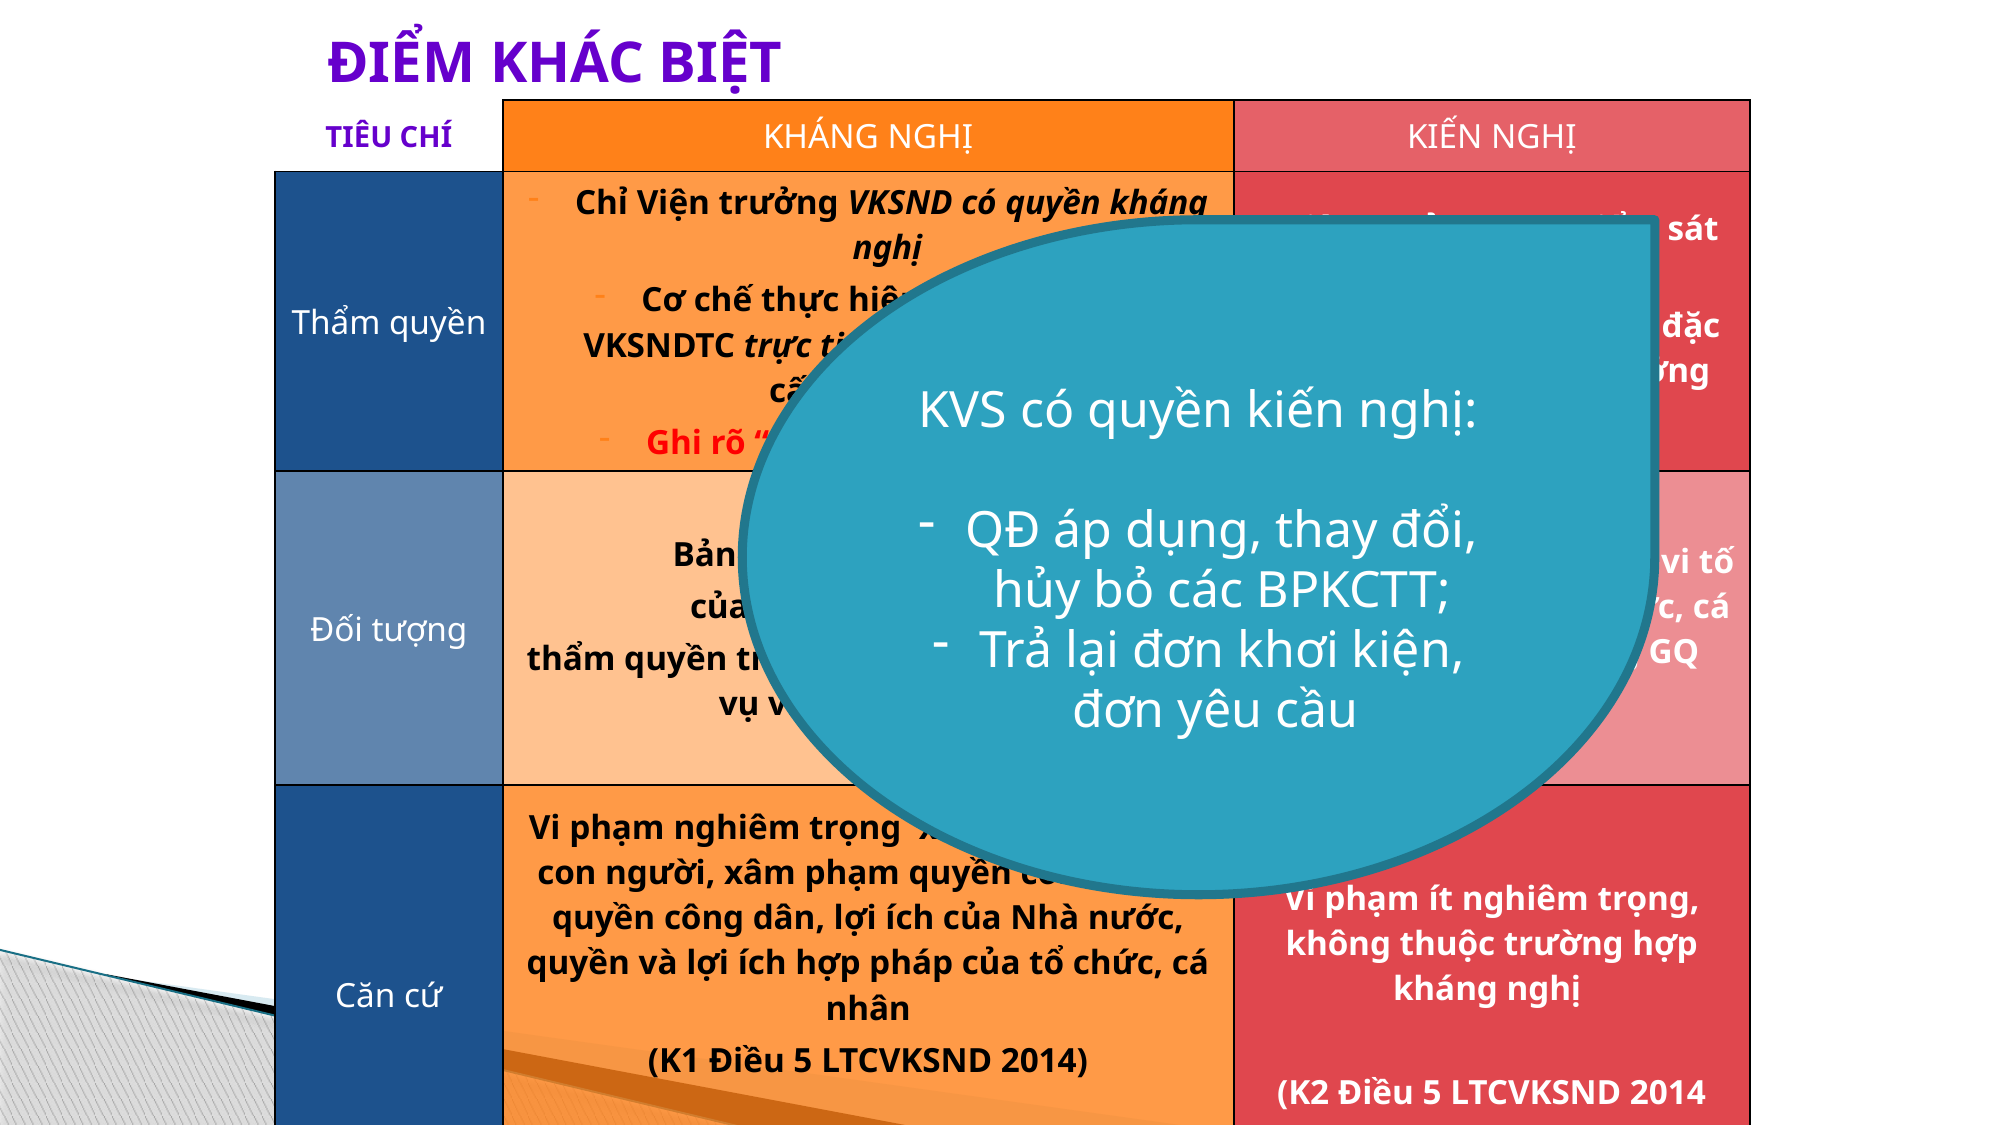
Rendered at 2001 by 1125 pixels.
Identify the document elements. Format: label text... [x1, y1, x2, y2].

text_box KVS có quyền kiến nghị: QĐ áp dụng, thay đổi, hủy bỏ các BPKCTT; Trả lại đơn khơi kiện, đơn yêu cầu [737, 215, 1660, 900]
table_header KHÁNG NGHỊ [504, 101, 1233, 171]
table_cell Bản án hoặc quyết định của cơ quan, người có thẩm quyền trong hoạt động kiểm sát GQ vụ việc DS, việc PS [504, 472, 852, 784]
table_header TIÊU CHÍ [275, 100, 502, 171]
table_cell Chỉ Viện trưởng VKSND có quyền kháng nghị Cơ chế thực hiện: Viện trưởng VKSNDTC trực tiếp KN hoặc phân công cấp Phó ký KN. Ghi rõ “KÝ THAY” (Đ 2 TTLT 02) [504, 172, 1233, 470]
table_cell Đối tượng [276, 472, 502, 784]
table_cell Vi phạm ít nghiêm trọng, không thuộc trường hợp kháng nghị (K2 Điều 5 LTCVKSND 2014 [1235, 786, 1749, 1125]
table_cell Tất cả các văn bản, hành vi tố tụngcủa cơ quan, tổ chức, cá nhân trong hoạt động GQ việc DS, VPS [1545, 472, 1749, 784]
table_header KIẾN NGHỊ [1235, 101, 1749, 171]
table_cell - Viện trưởng VKS, Kiểm sát viên - Kiến nghị theo thủ tục đặc biệt chỉ thuộc Viện trưởng VKSTC [1235, 172, 1749, 470]
table_cell Căn cứ [276, 786, 502, 1125]
table_cell Thẩm quyền [276, 172, 502, 470]
title ĐIỂM KHÁC BIỆT [312, 0, 1650, 100]
table_cell Vi phạm nghiêm trọng xâm phạm quyền con người, xâm phạm quyền con người, quyền công dân, lợi ích của Nhà nước, quyền và lợi ích hợp pháp của tổ chức, cá nhân (K1 Điều 5 LTCVKSND 2014) [504, 786, 1233, 1125]
